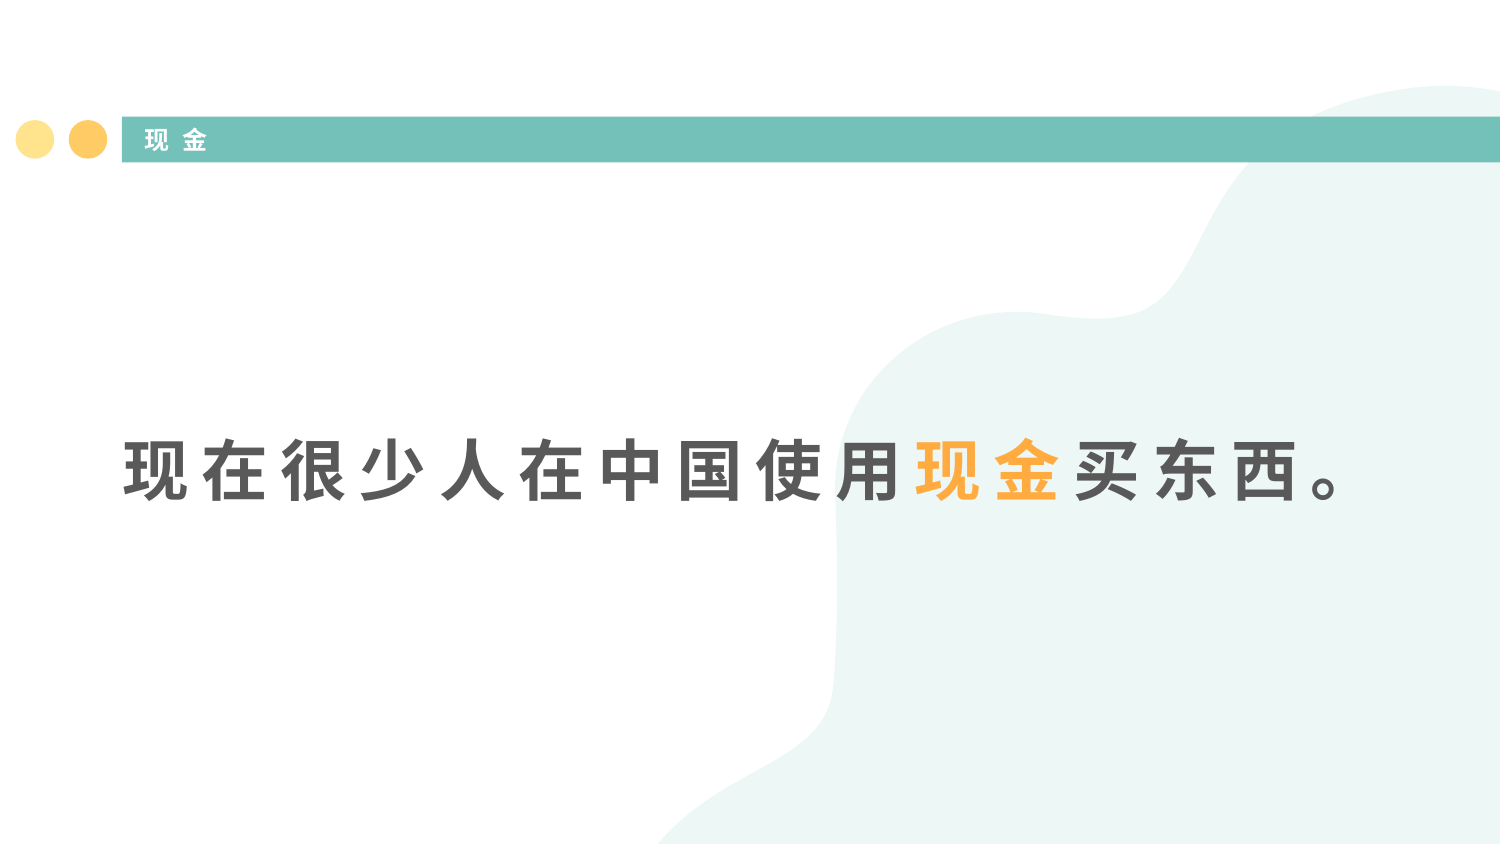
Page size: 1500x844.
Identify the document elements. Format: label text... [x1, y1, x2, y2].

text_box 现在很少人在中国使用现金买东西。 [107, 421, 1393, 517]
title 现金 [129, 118, 952, 170]
